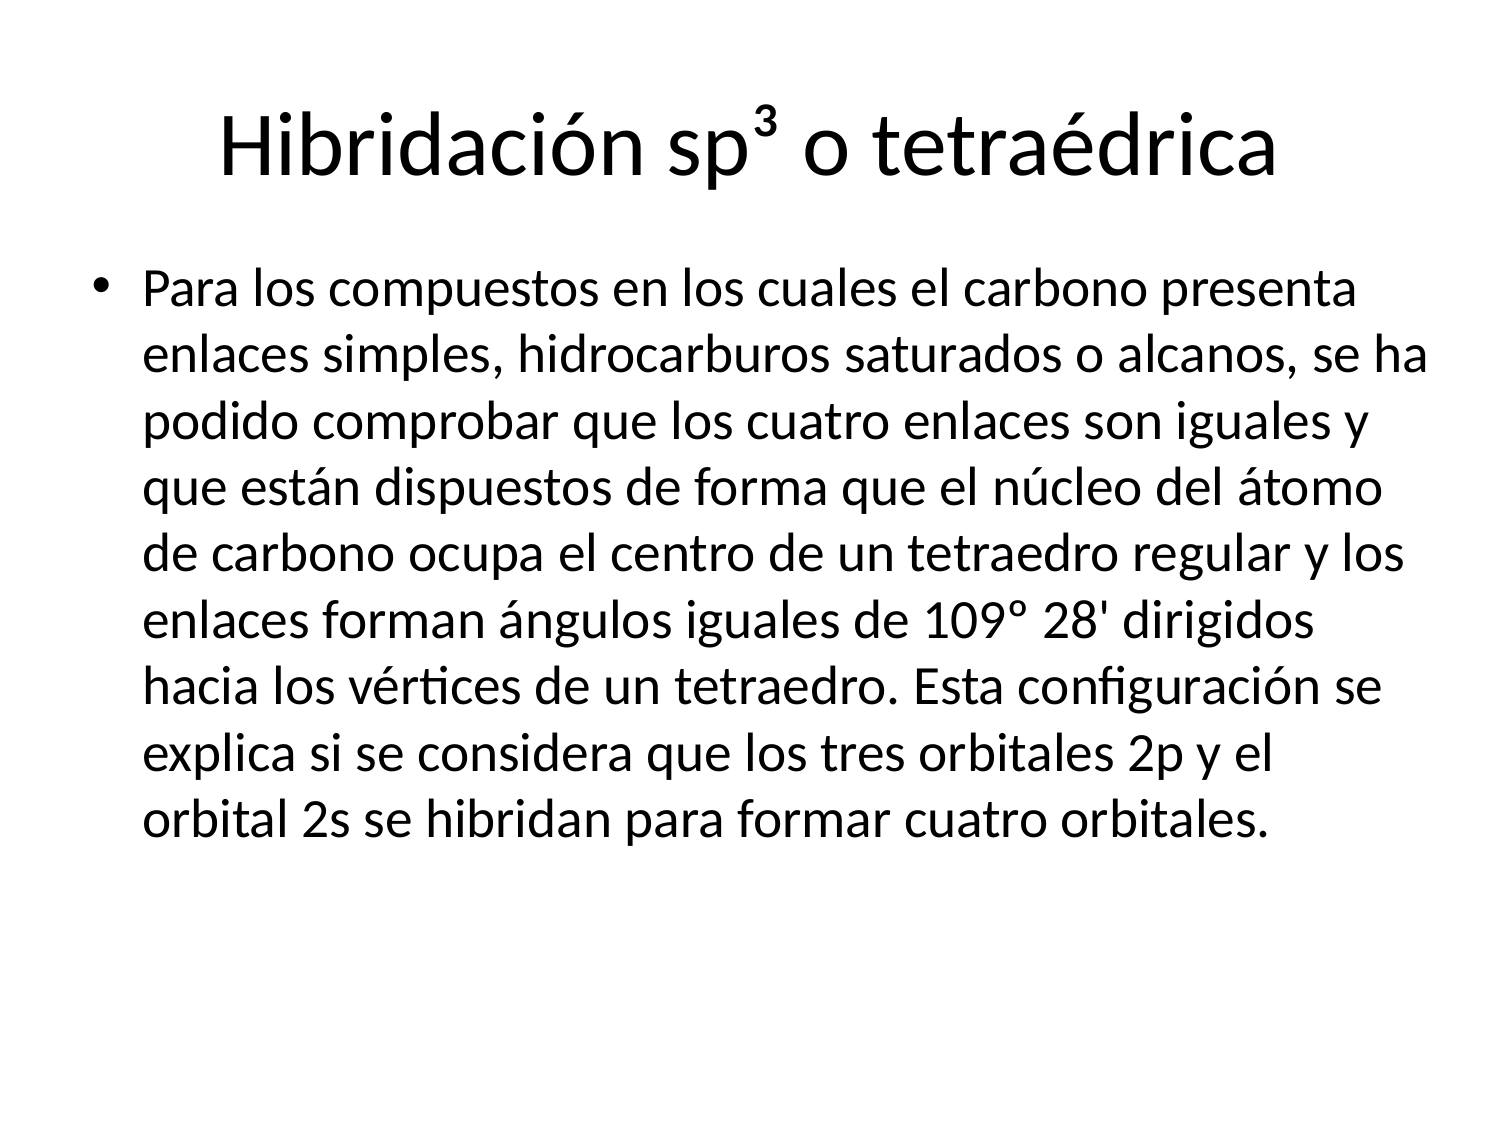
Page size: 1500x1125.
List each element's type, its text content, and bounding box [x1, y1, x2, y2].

list Para los compuestos en los cuales el carbono presenta enlaces simples, hidrocarburos saturados o alcanos, se ha podido comprobar que los cuatro enlaces son iguales y que están dispuestos de forma que el núcleo del átomo de carbono ocupa el centro de un tetraedro regular y los enlaces forman ángulos iguales de 109º 28' dirigidos hacia los vértices de un tetraedro. Esta configuración se explica si se considera que los tres orbitales 2p y el orbital 2s se hibridan para formar cuatro orbitales. [76, 243, 1447, 929]
title Hibridación sp³ o tetraédrica [75, 45, 1425, 233]
